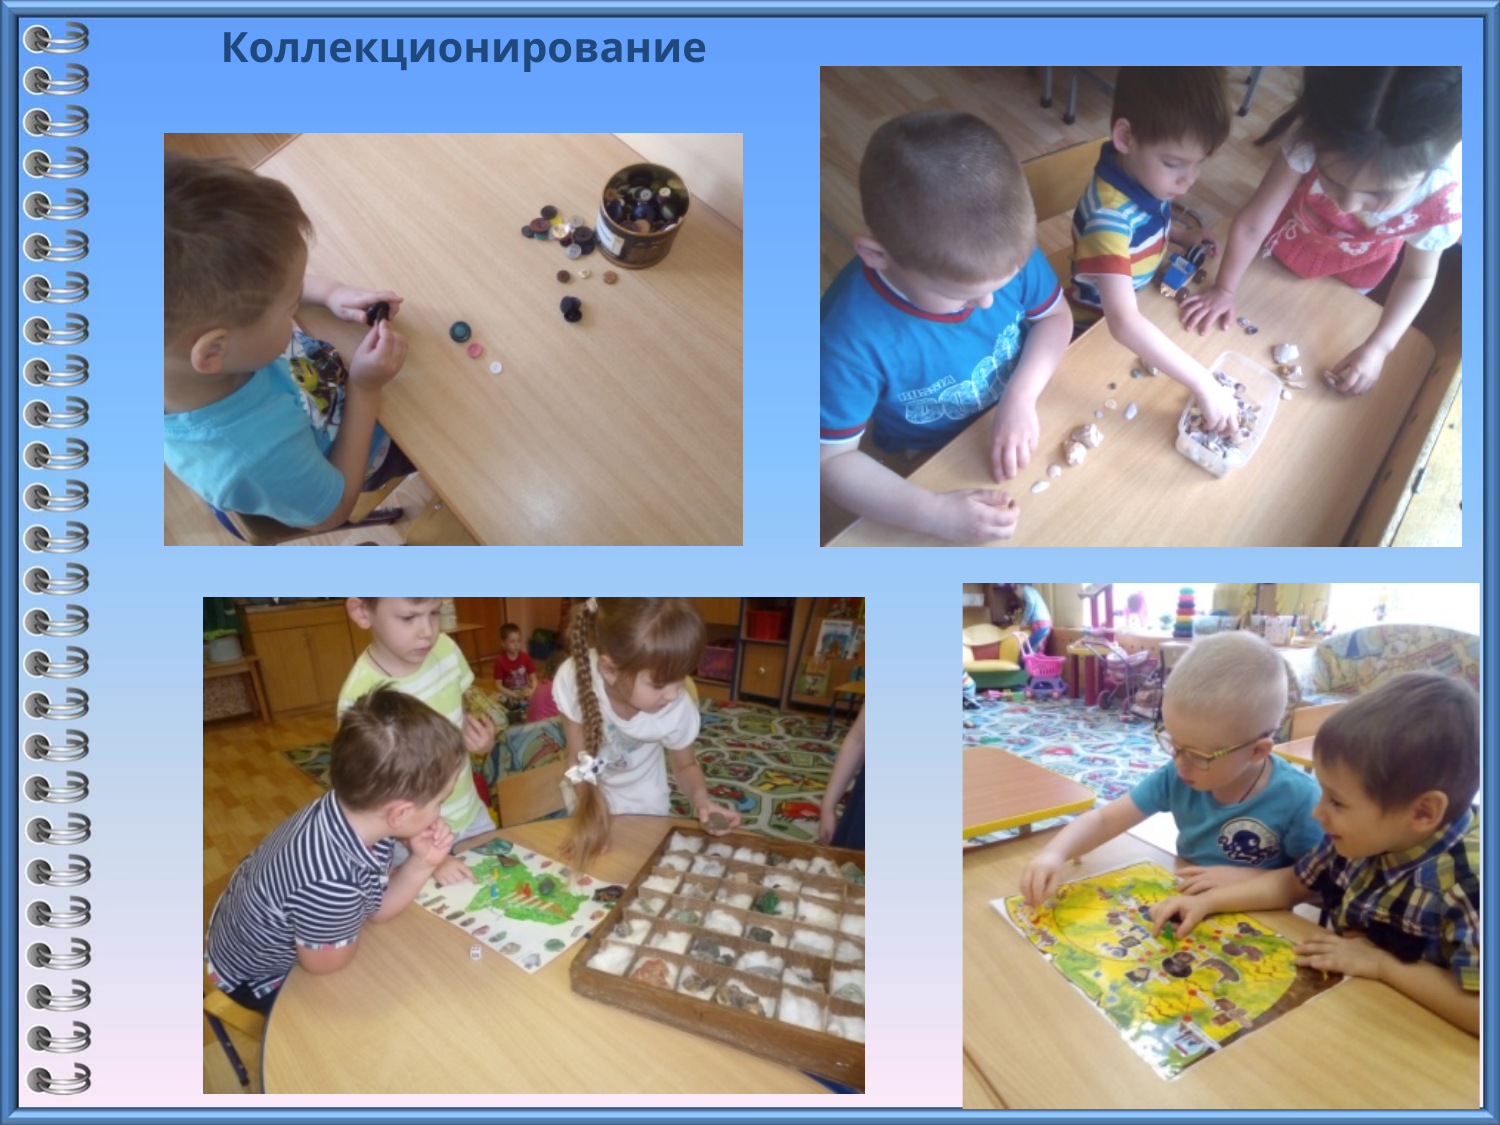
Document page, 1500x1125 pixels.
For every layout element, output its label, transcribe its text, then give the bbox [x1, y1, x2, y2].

text_box Коллекционирование [182, 13, 745, 79]
picture [0, 0, 1500, 1125]
